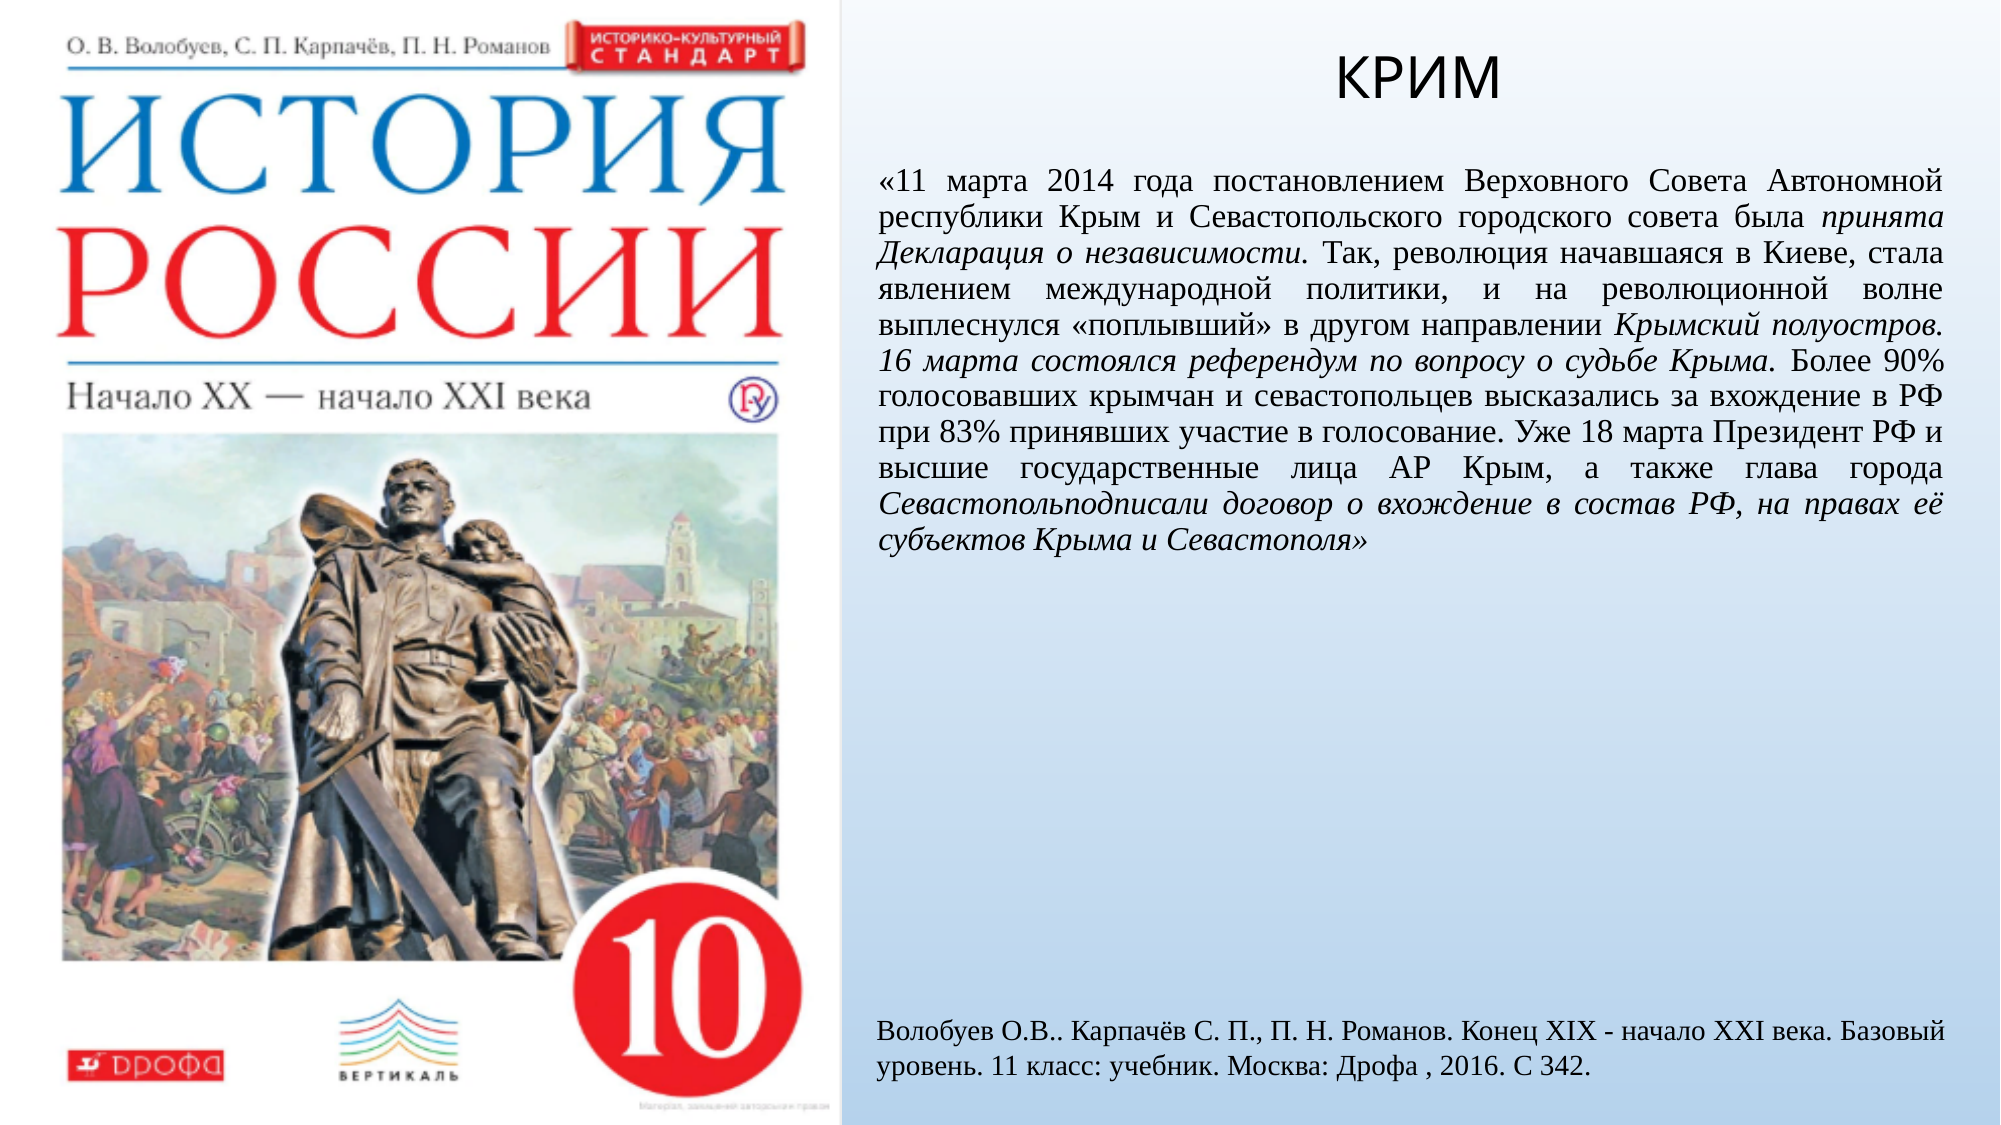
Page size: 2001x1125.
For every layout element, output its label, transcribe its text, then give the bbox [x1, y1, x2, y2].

title КРИМ [1319, 21, 1546, 138]
picture [0, 0, 842, 1125]
text_box Волобуев О.В.. Карпачёв С. П., П. Н. Романов. Конец XIX - начало XXI века. Базовый уровень. 11 класс: учебник. Москва: Дрофа , 2016. С 342. [861, 1004, 2000, 1089]
list «11 марта 2014 года постановлением Верховного Совета Автономной республики Крым и Севастопольского городского совета была принята Декларация о независимости. Так, революция начавшаяся в Киеве, стала явлением международной политики, и на революционной волне выплеснулся «поплывший» в другом направлении Крымский полуостров. 16 марта состоялся референдум по вопросу о судьбе Крыма. Более 90% голосовавших крымчан и севастопольцев высказались за вхождение в РФ при 83% принявших участие в голосование. Уже 18 марта Президент РФ и высшие государственные лица АР Крым, а также глава города Севастопольподписали договор о вхождение в состав РФ, на правах её субъектов Крыма и Севастополя» [863, 155, 1960, 600]
